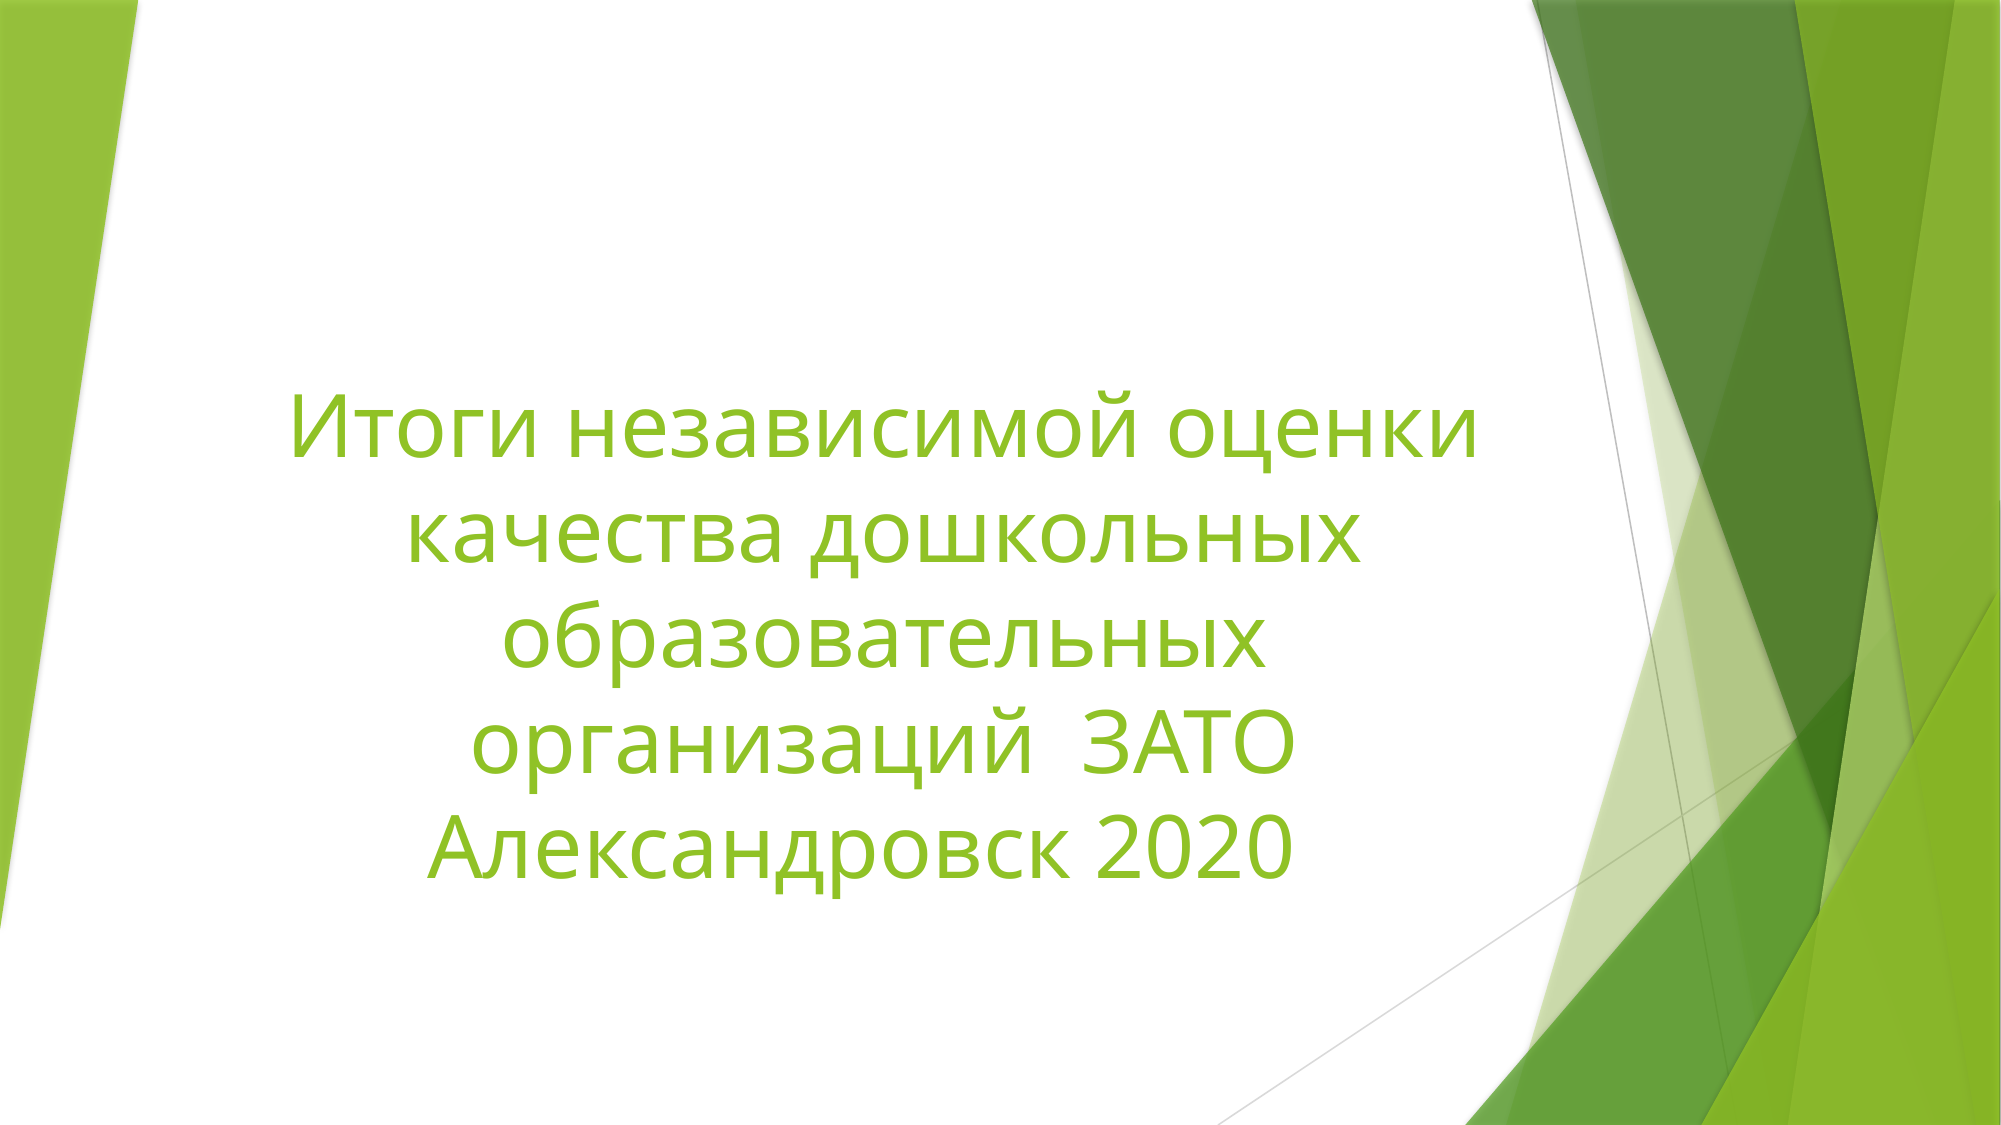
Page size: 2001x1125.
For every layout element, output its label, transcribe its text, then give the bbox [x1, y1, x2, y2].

title Итоги независимой оценки качества дошкольных образовательных организаций ЗАТО Александровск 2020 [249, 295, 1519, 904]
